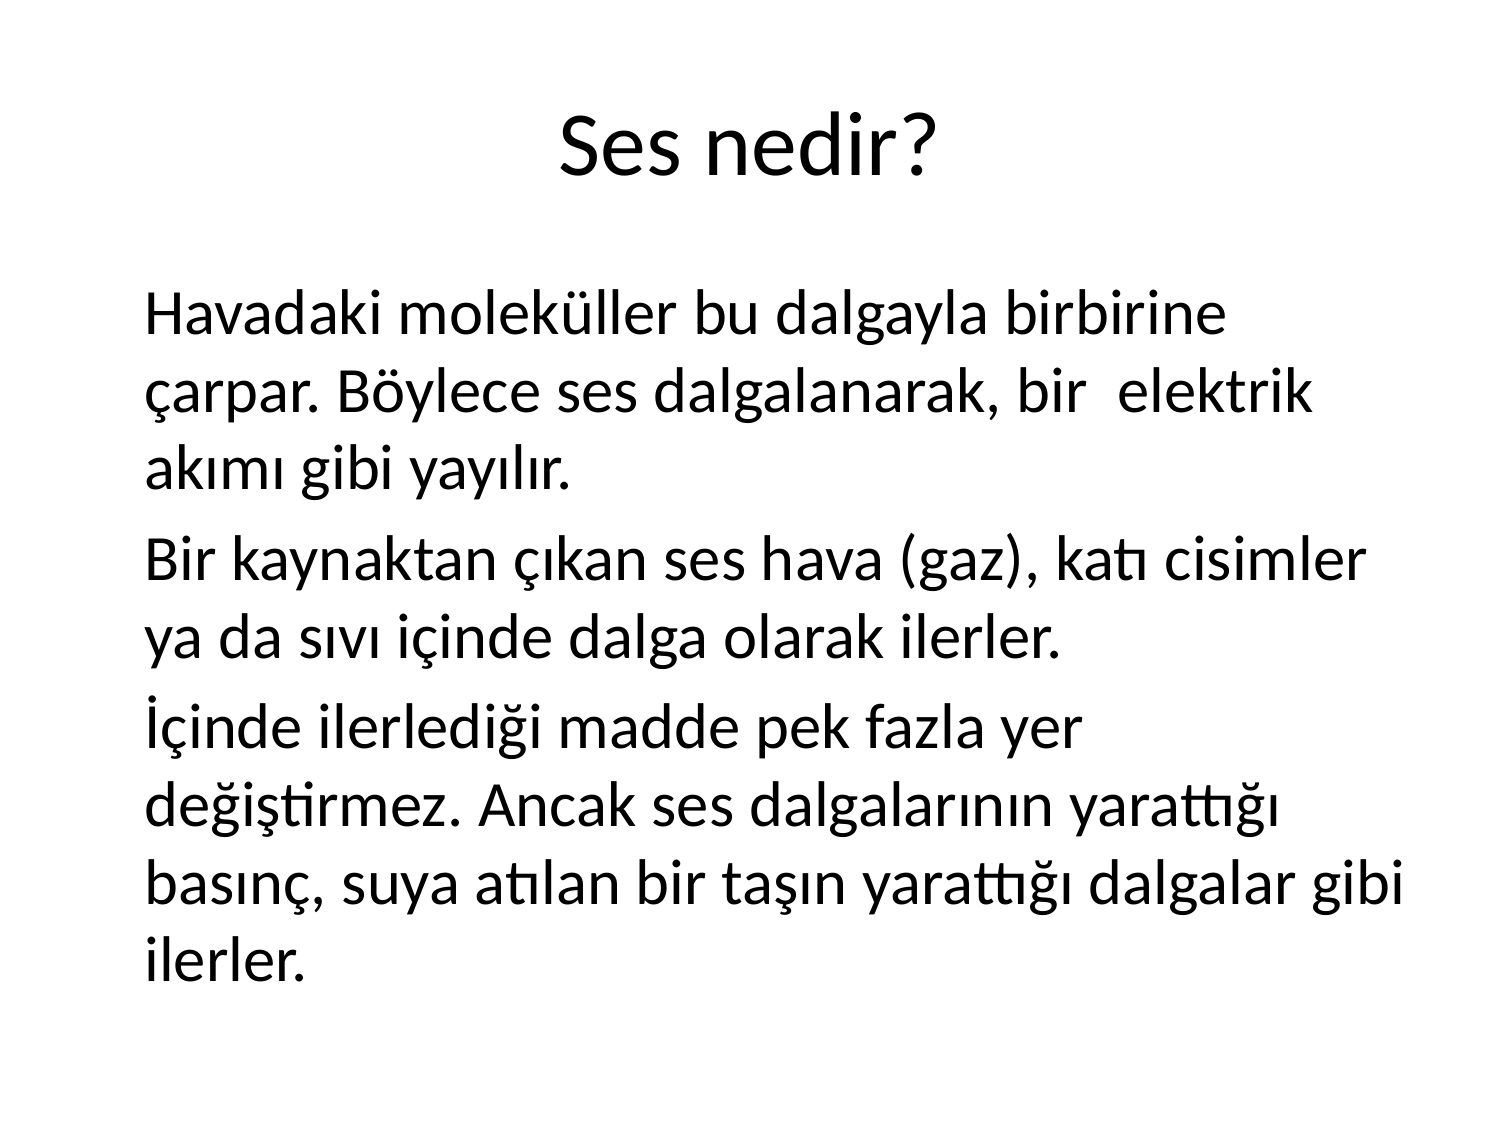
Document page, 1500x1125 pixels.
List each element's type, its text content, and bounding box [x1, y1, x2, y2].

list Havadaki moleküller bu dalgayla birbirine çarpar. Böylece ses dalgalanarak, bir elektrik akımı gibi yayılır. Bir kaynaktan çıkan ses hava (gaz), katı cisimler ya da sıvı içinde dalga olarak ilerler. İçinde ilerlediği madde pek fazla yer değiştirmez. Ancak ses dalgalarının yarattığı basınç, suya atılan bir taşın yarattığı dalgalar gibi ilerler. [75, 262, 1425, 1005]
title Ses nedir? [75, 45, 1425, 233]
